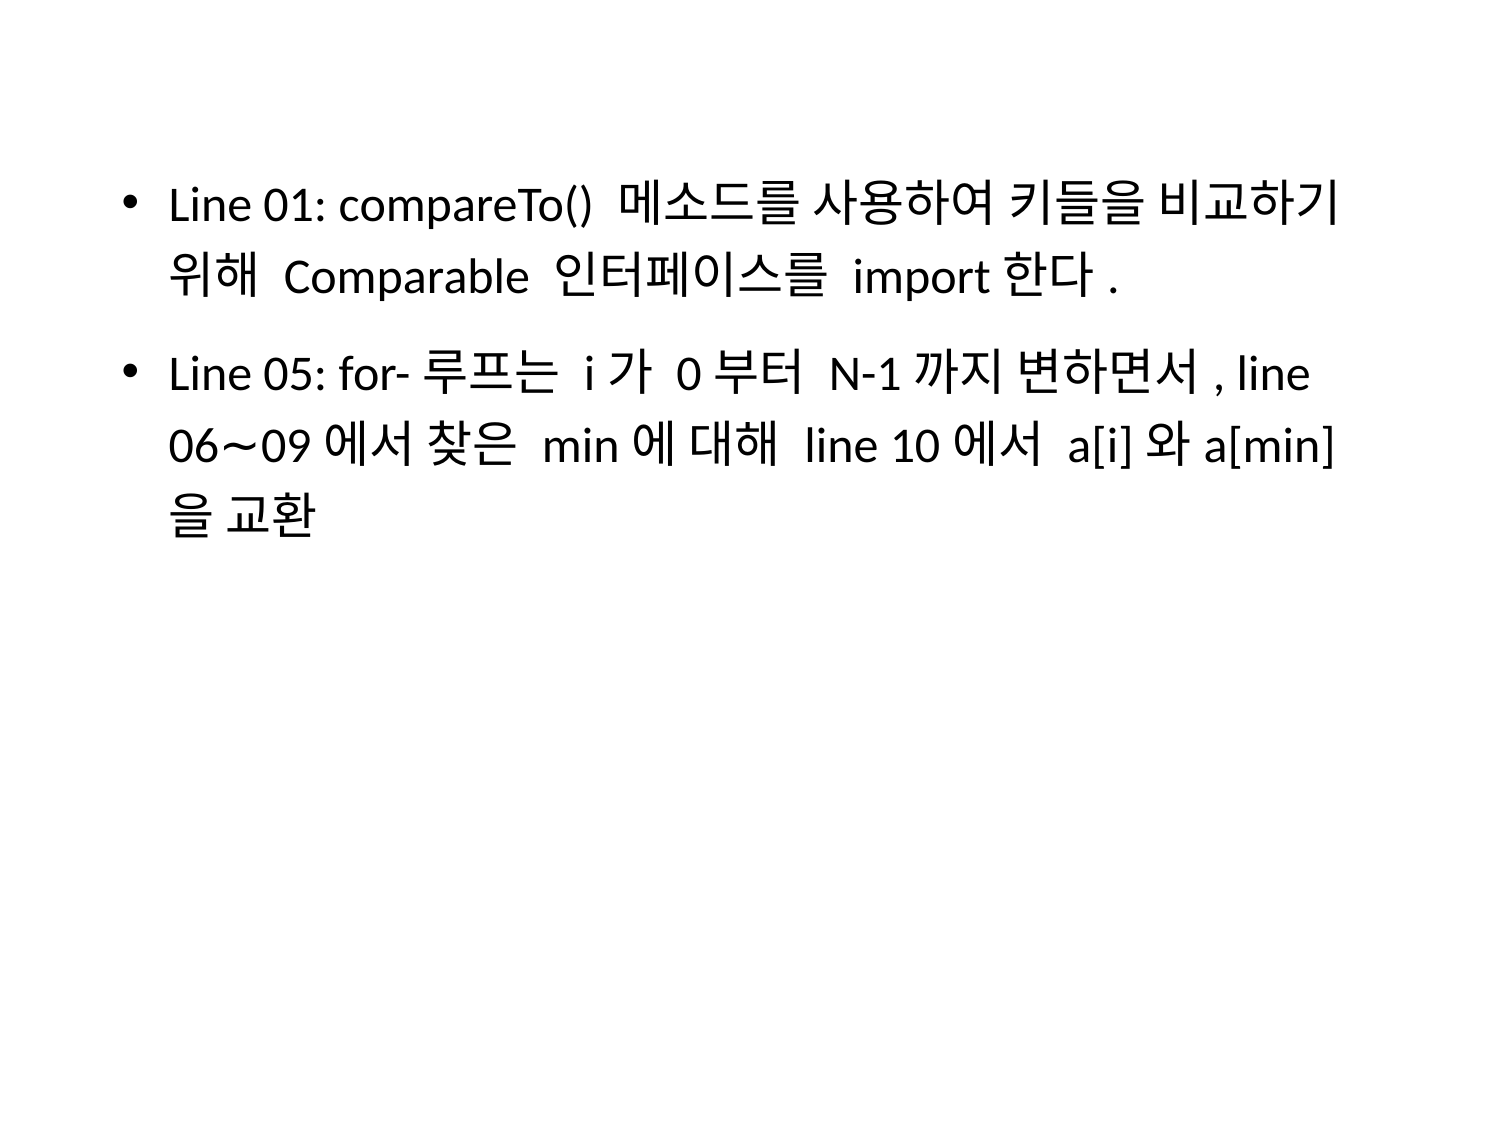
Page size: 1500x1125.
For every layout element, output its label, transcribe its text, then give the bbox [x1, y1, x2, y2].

text_box Line 01: compareTo() 메소드를 사용하여 키들을 비교하기 위해 Comparable 인터페이스를 import한다. Line 05: for-루프는 i가 0부터 N-1까지 변하면서, line 06∼09에서 찾은 min에 대해 line 10에서 a[i]와a[min]을 교환 [106, 152, 1382, 552]
